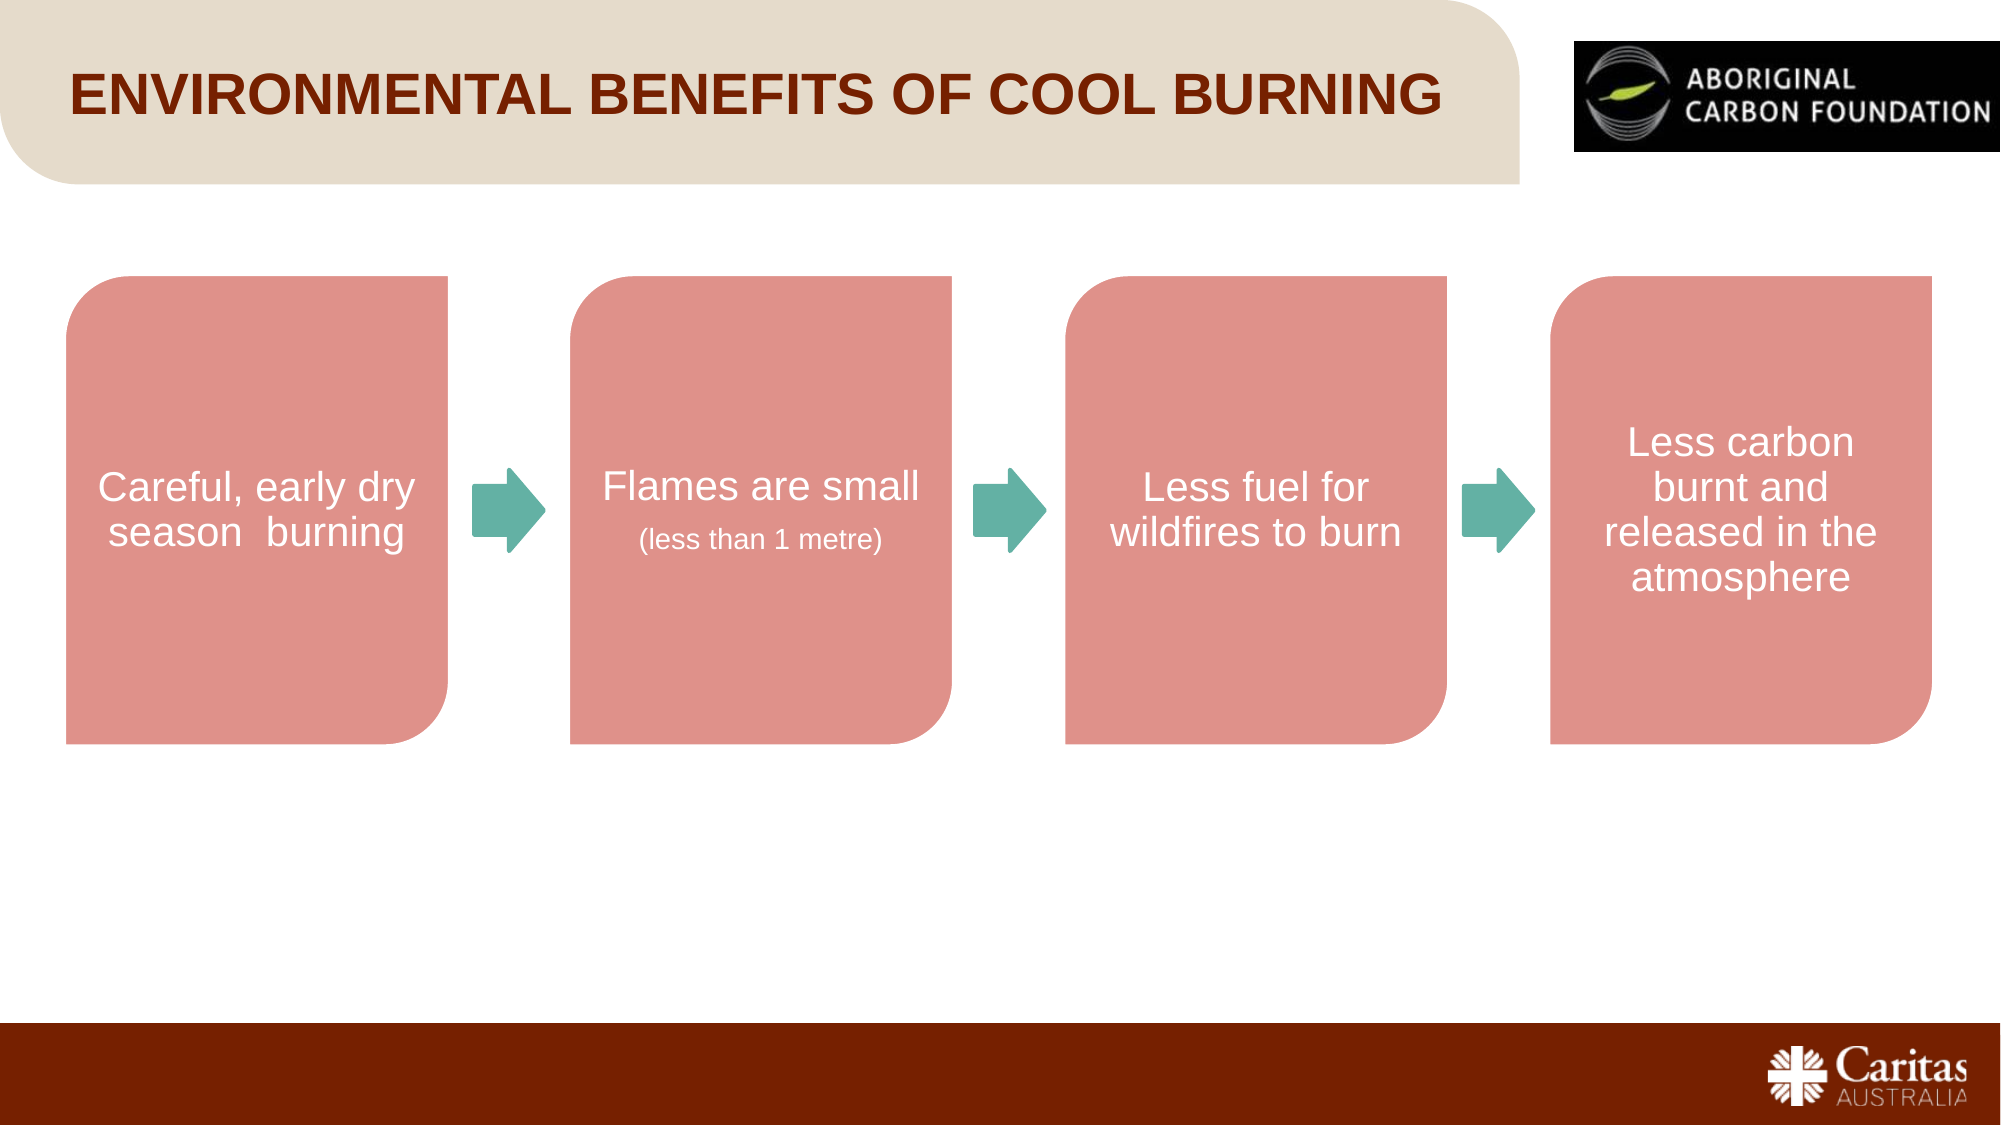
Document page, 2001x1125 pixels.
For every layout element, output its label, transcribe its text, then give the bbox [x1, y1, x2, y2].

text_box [65, 275, 1934, 746]
title ENVIRONMENTAL Benefits of cool Burning [55, 30, 1575, 161]
picture [1575, 41, 2000, 152]
